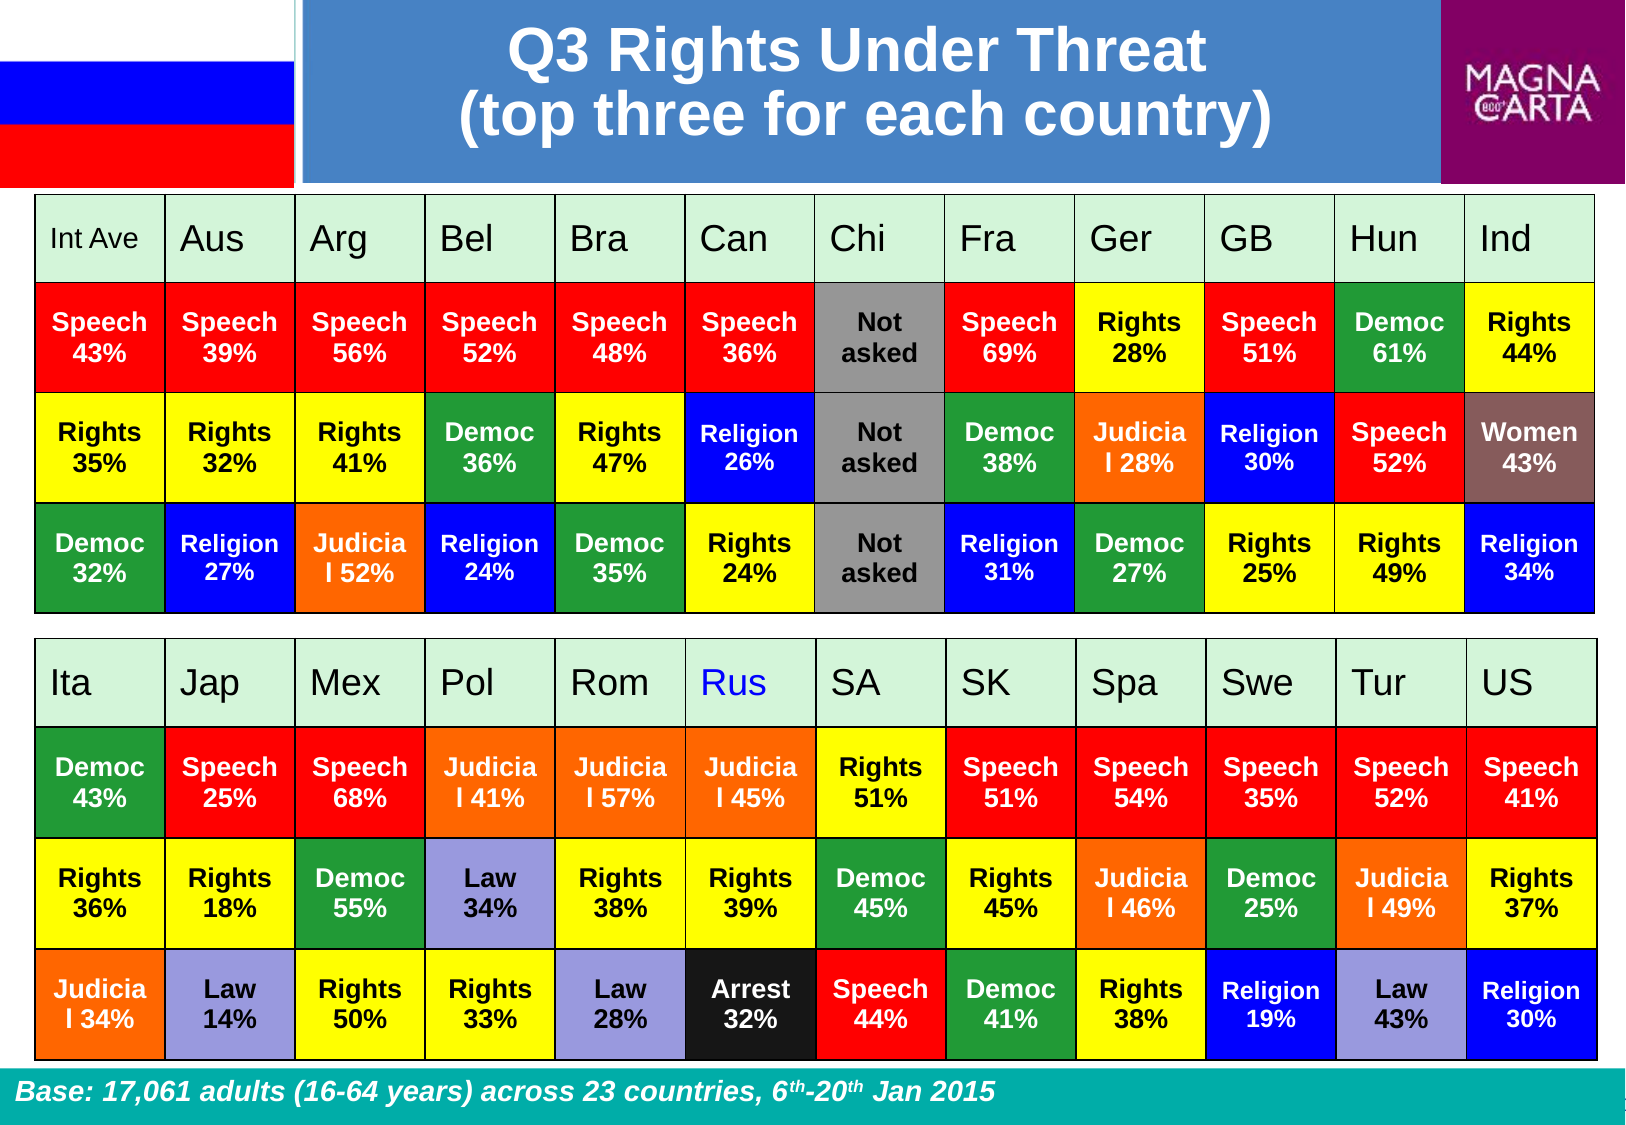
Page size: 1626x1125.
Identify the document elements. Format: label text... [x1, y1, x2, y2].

table_header SK [947, 639, 1075, 726]
table_header Int Ave [36, 197, 164, 282]
table_cell Religion 27% [166, 504, 294, 612]
table_cell Speech 41% [1467, 728, 1596, 837]
table_cell Speech 36% [686, 283, 814, 392]
table_header Spa [1077, 639, 1205, 726]
table_cell Rights 50% [296, 950, 424, 1059]
table_cell Speech 43% [36, 283, 164, 392]
table_cell Law 14% [166, 950, 294, 1059]
table_cell Rights 47% [556, 393, 684, 502]
table_cell Law 28% [556, 950, 685, 1059]
table_header Rom [556, 639, 685, 726]
table_cell Speech 69% [945, 283, 1074, 392]
table_cell Law 34% [426, 839, 554, 948]
table_header Aus [166, 195, 294, 282]
table_cell Rights 41% [296, 393, 424, 502]
table_cell Judicial 34% [36, 950, 164, 1059]
table_cell Judicial 57% [556, 728, 685, 837]
table_cell Rights 33% [426, 950, 554, 1059]
table_cell Speech 25% [166, 728, 294, 837]
table_cell Religion 31% [945, 504, 1074, 612]
table_header GB [1205, 195, 1334, 282]
title Q3 Rights Under Threat (top three for each country) [325, 11, 1407, 157]
table_cell Judicial 52% [296, 504, 424, 612]
table_cell Rights 39% [686, 839, 815, 948]
table_cell Speech 51% [947, 728, 1075, 837]
picture [0, 0, 295, 188]
table_cell Rights 18% [166, 839, 294, 948]
table_cell Rights 36% [36, 839, 164, 948]
table_cell Speech 51% [1205, 283, 1334, 392]
table_cell Democ 41% [947, 950, 1075, 1059]
table_cell Judicial 45% [686, 728, 815, 837]
table_cell Religion 24% [426, 504, 554, 612]
table_cell Religion 19% [1207, 950, 1335, 1059]
table_header Ger [1075, 195, 1204, 282]
picture [302, 0, 1625, 184]
table_cell Speech 52% [426, 283, 554, 392]
table_header Mex [296, 639, 424, 726]
table_header Swe [1207, 639, 1335, 726]
table_header Hun [1335, 195, 1464, 282]
table_cell Arrest 32% [686, 950, 815, 1059]
table_header Ind [1465, 195, 1594, 282]
table_cell Speech 68% [296, 728, 424, 837]
table_cell Judicial 49% [1337, 839, 1466, 948]
table_cell Rights 49% [1335, 504, 1464, 612]
table_cell Rights 38% [1077, 950, 1205, 1059]
table_header Can [686, 195, 814, 282]
table_header Fra [945, 195, 1074, 282]
table_cell Speech 52% [1337, 728, 1466, 837]
table_cell Religion 30% [1205, 393, 1334, 502]
table_cell Rights 38% [556, 839, 685, 948]
table_cell Speech 54% [1077, 728, 1205, 837]
table_cell Democ 55% [296, 839, 424, 948]
table_header Tur [1337, 639, 1466, 726]
table_cell Rights 32% [166, 393, 294, 502]
table_header Arg [296, 195, 424, 282]
table_cell Judicial 28% [1075, 393, 1204, 502]
table_cell Democ 32% [36, 504, 164, 612]
table_cell Rights 25% [1205, 504, 1334, 612]
table_cell Speech 48% [556, 283, 684, 392]
table_cell Democ 38% [945, 393, 1074, 502]
table_cell Democ 36% [426, 393, 554, 502]
table_header Pol [426, 639, 554, 726]
table_cell Rights 35% [36, 393, 164, 502]
table_cell Women 43% [1465, 393, 1594, 502]
table_cell Judicial 46% [1077, 839, 1205, 948]
table_cell Democ 27% [1075, 504, 1204, 612]
table_cell Speech 35% [1207, 728, 1335, 837]
table_cell Rights 28% [1075, 283, 1204, 392]
table_cell Speech 39% [166, 283, 294, 392]
table_cell Rights 24% [686, 504, 814, 612]
table_header Jap [166, 639, 294, 726]
table_cell Rights 44% [1465, 283, 1594, 392]
table_cell Democ 43% [36, 728, 164, 837]
table_cell Democ 25% [1207, 839, 1335, 948]
table_cell Speech 52% [1335, 393, 1464, 502]
table_cell Judicial 41% [426, 728, 554, 837]
table_header US [1467, 639, 1596, 726]
table_cell Democ 61% [1335, 283, 1464, 392]
table_header Rus [686, 639, 815, 726]
table_cell Rights 45% [947, 839, 1075, 948]
table_cell Democ 35% [556, 504, 684, 612]
table_cell Rights 37% [1467, 839, 1596, 948]
table_cell Not asked [815, 393, 944, 502]
table_cell Religion 30% [1467, 950, 1596, 1059]
table_header Bel [426, 195, 554, 282]
table_header Bra [556, 195, 684, 282]
text_box Base: 17,061 adults (16-64 years) across 23 countries, 6th-20th Jan 2015 [0, 1070, 1162, 1125]
table_header SA [817, 639, 945, 726]
table_cell Religion 34% [1465, 504, 1594, 612]
table_cell Not asked [815, 504, 944, 612]
table_cell Religion 26% [686, 393, 814, 502]
table_cell Law 43% [1337, 950, 1466, 1059]
table_header Ita [36, 639, 164, 726]
table_cell Not asked [815, 283, 944, 392]
table_cell Speech 56% [296, 283, 424, 392]
table_header Chi [815, 195, 944, 282]
table_cell Speech 44% [817, 950, 945, 1059]
table_cell Rights 51% [817, 728, 945, 837]
table_cell Democ 45% [817, 839, 945, 948]
